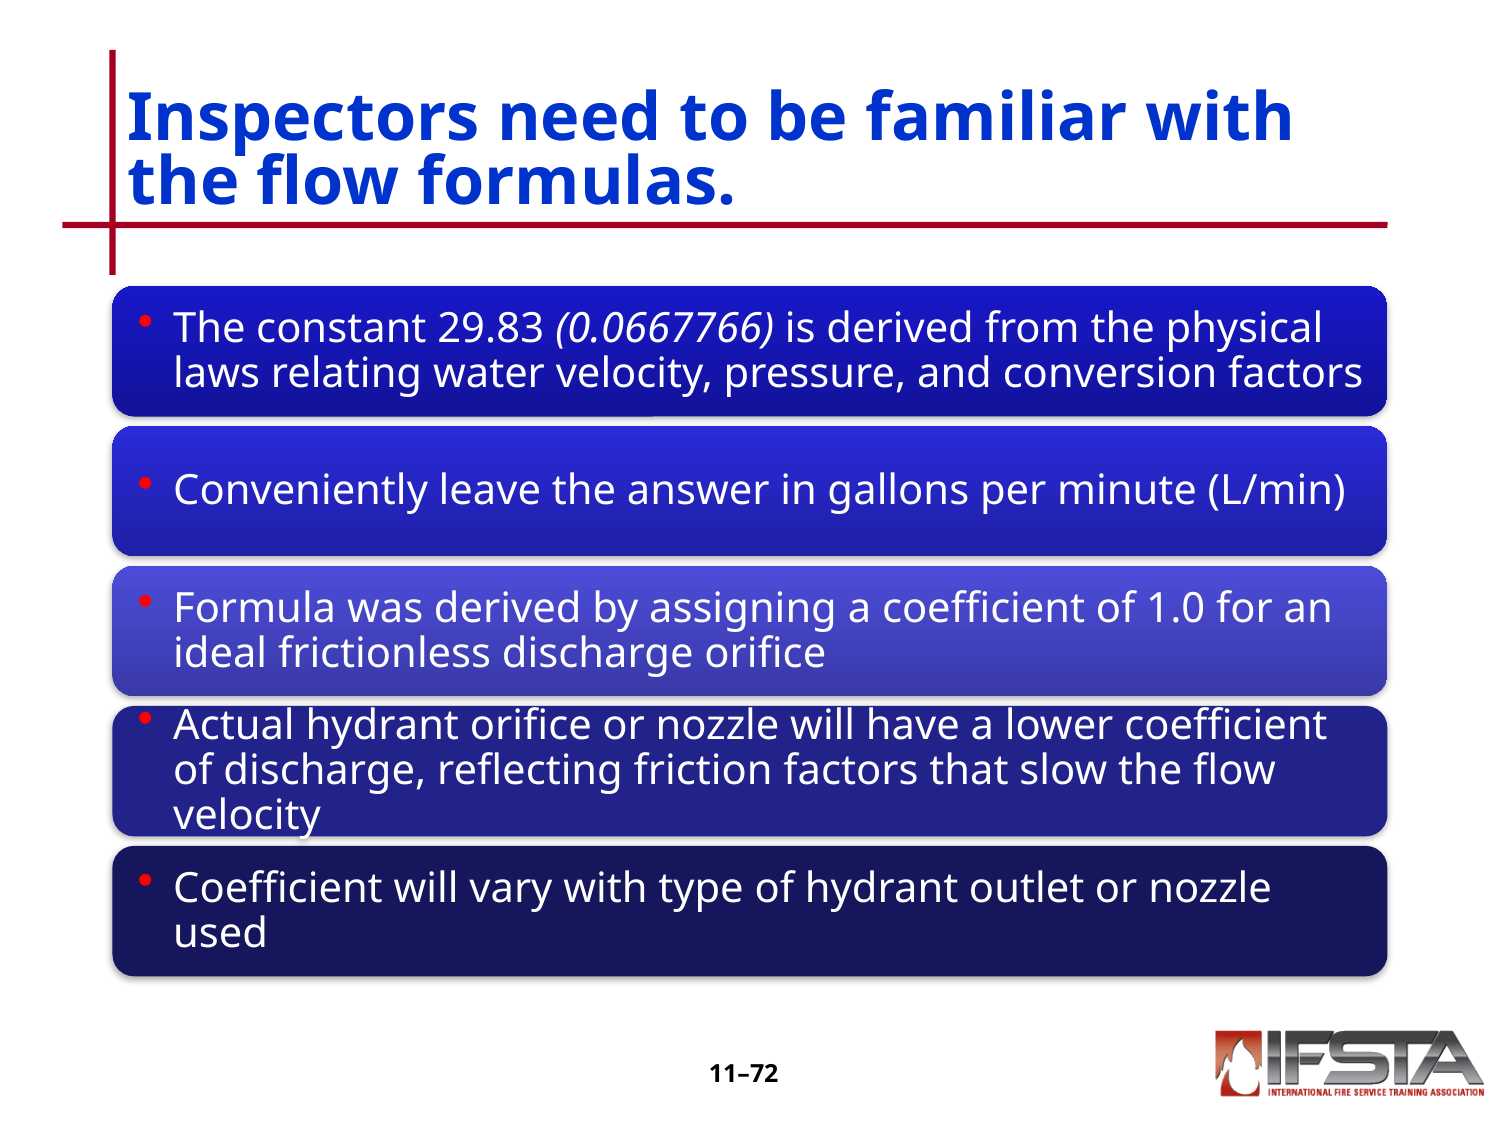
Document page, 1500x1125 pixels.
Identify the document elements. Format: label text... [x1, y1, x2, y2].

slide_number 11–71 [587, 1050, 900, 1125]
picture [1215, 1030, 1485, 1099]
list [112, 274, 1388, 988]
title Inspectors need to be familiar with the flow formulas. [112, 82, 1388, 232]
